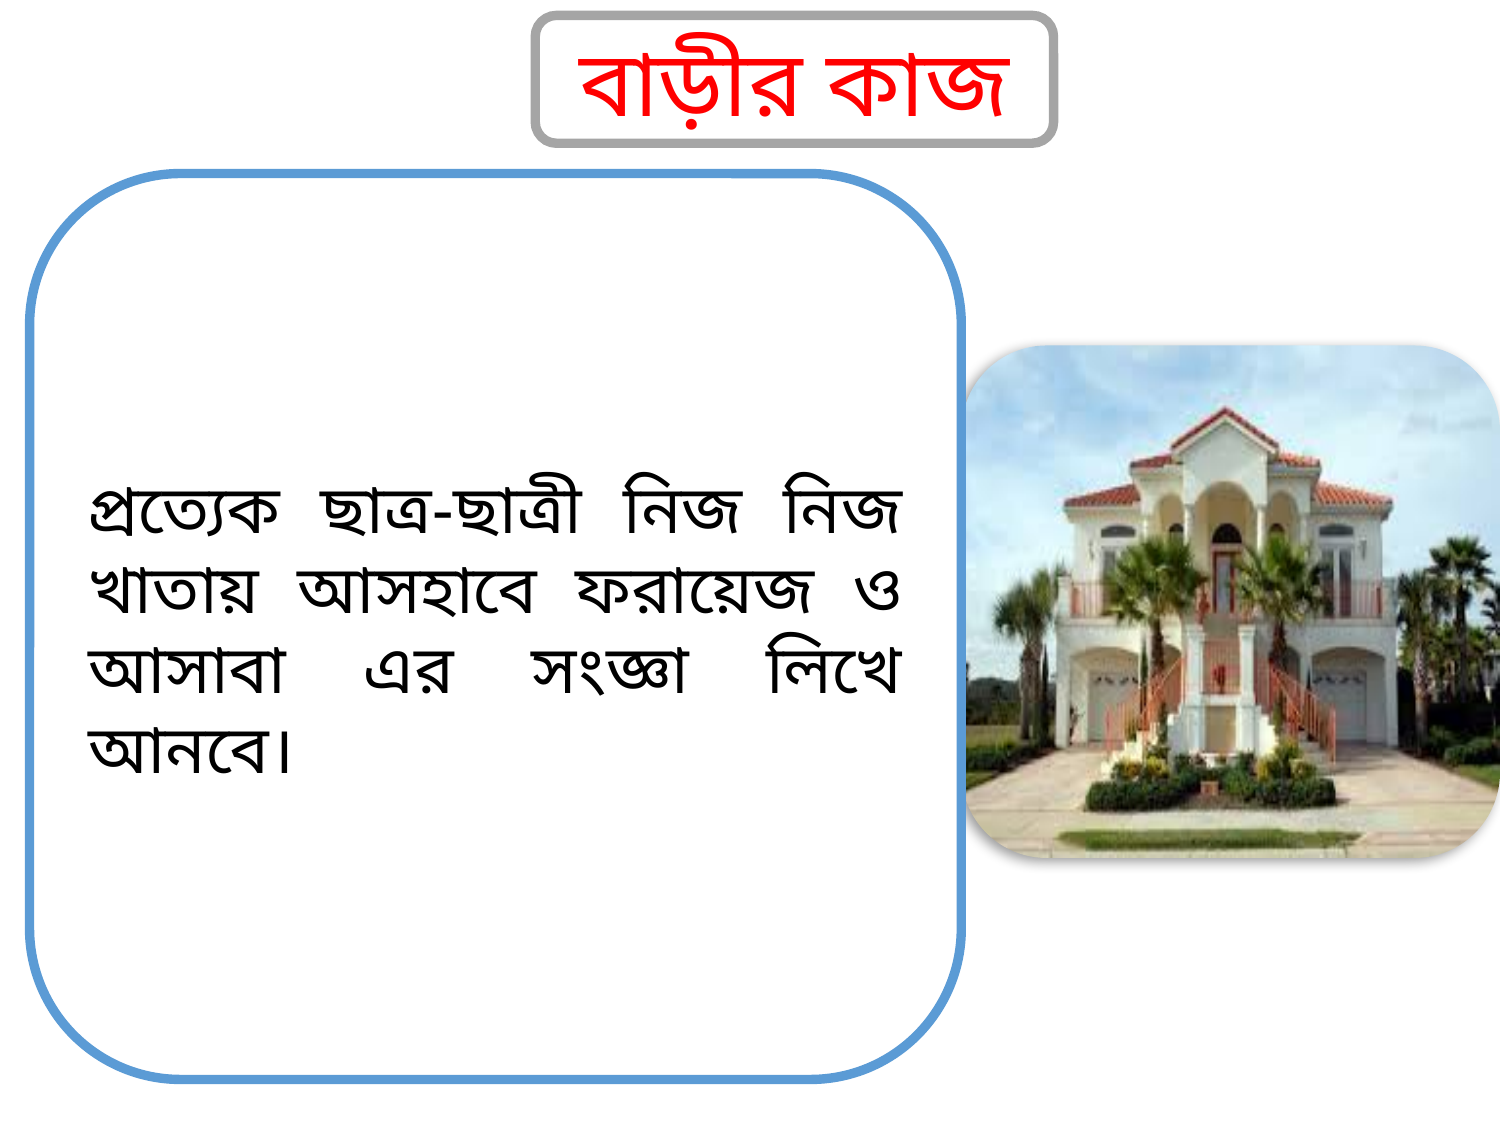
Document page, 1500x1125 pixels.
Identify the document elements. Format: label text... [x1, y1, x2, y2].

picture [961, 345, 1500, 858]
text_box বাড়ীর কাজ [534, 14, 1055, 145]
text_box প্রত্যেক ছাত্র-ছাত্রী নিজ নিজ খাতায় আসহাবে ফরায়েজ ও আসাবা এর সংজ্ঞা লিখে আনবে। [28, 172, 963, 1081]
